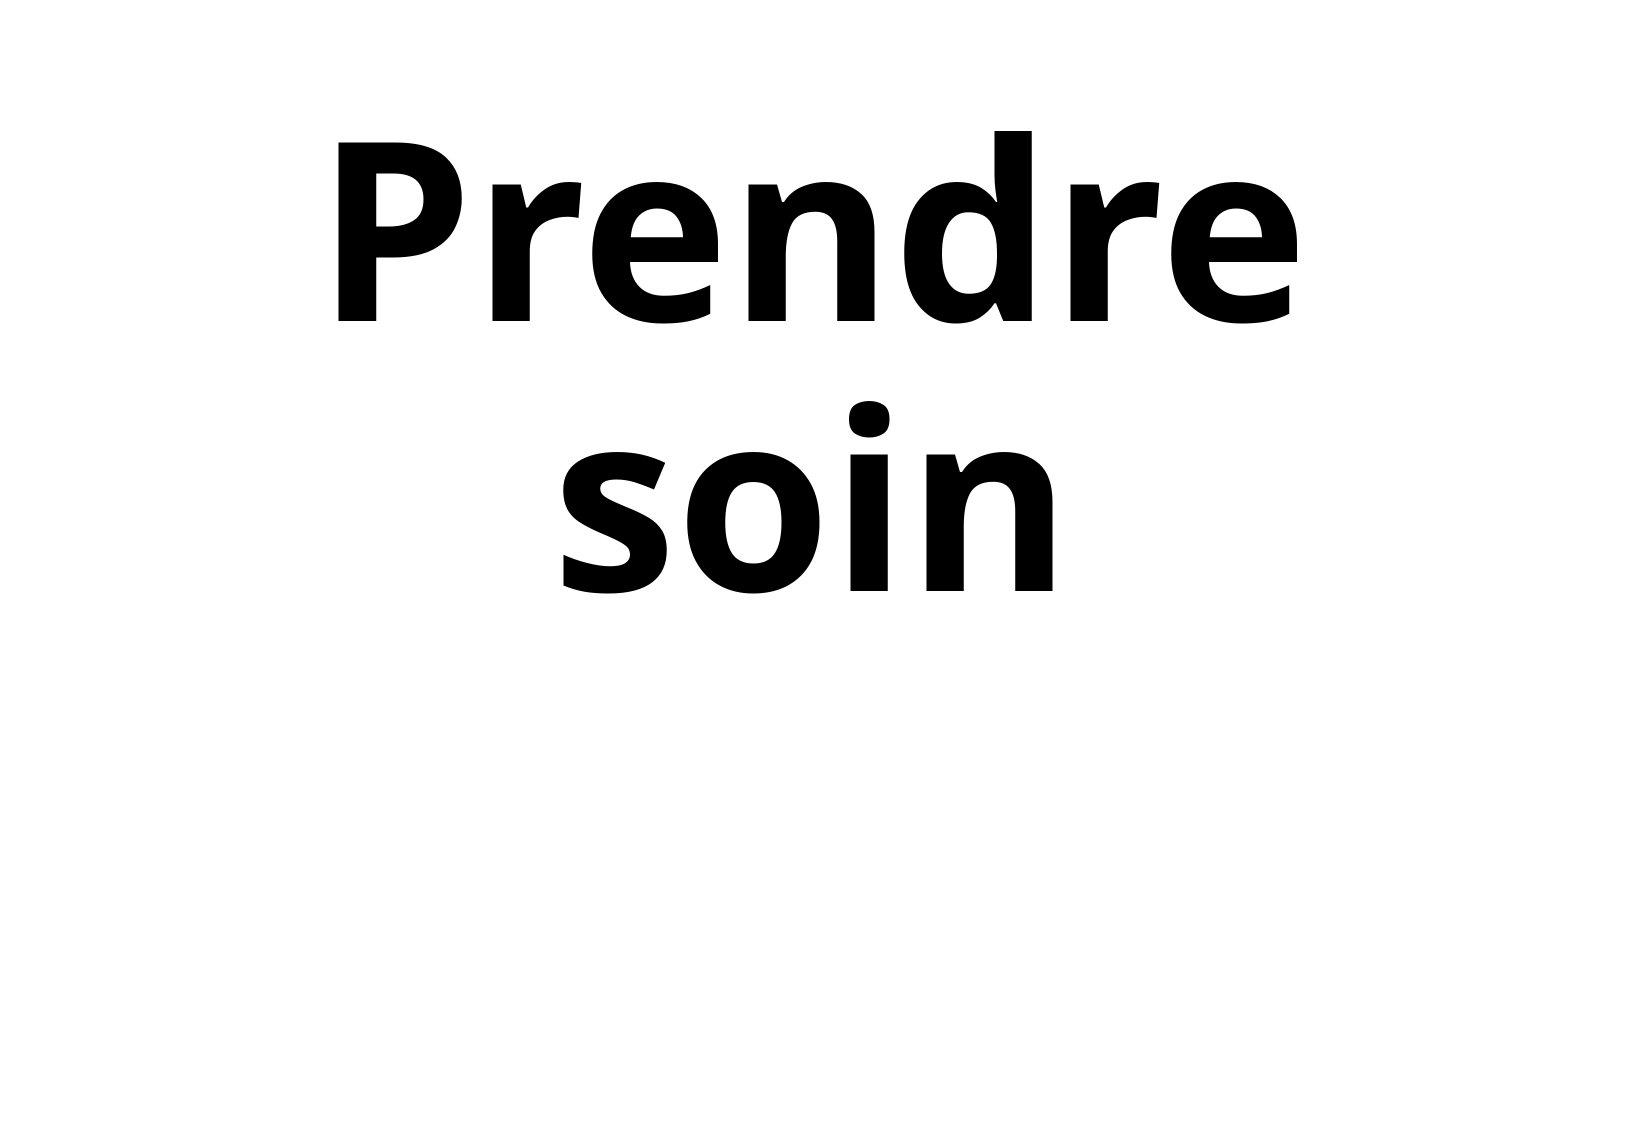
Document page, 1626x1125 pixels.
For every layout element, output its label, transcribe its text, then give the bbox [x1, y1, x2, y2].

title Prendre soin [121, 347, 1504, 653]
